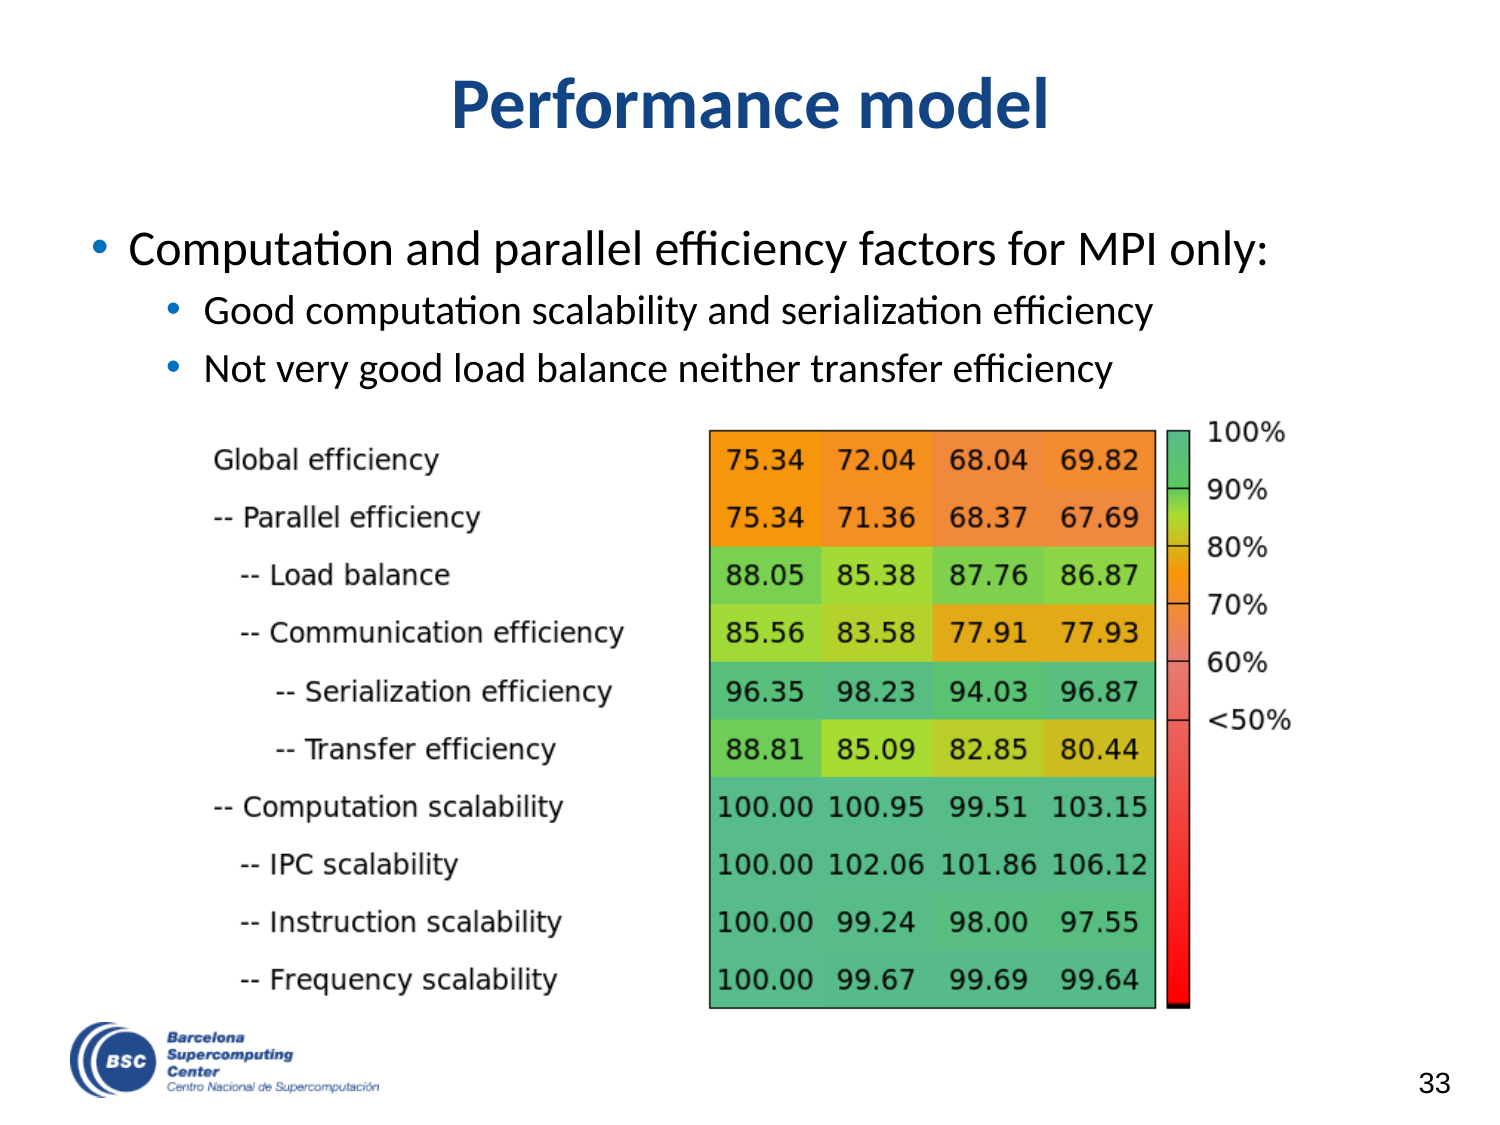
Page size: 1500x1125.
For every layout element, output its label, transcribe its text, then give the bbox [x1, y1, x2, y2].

title Performance model [76, 35, 1427, 174]
picture [70, 1022, 379, 1098]
slide_number ‹#› [1403, 1038, 1494, 1125]
picture [205, 413, 1297, 1016]
list Computation and parallel efficiency factors for MPI only: Good computation scalability and serialization efficiency Not very good load balance neither transfer efficiency [76, 199, 1427, 993]
